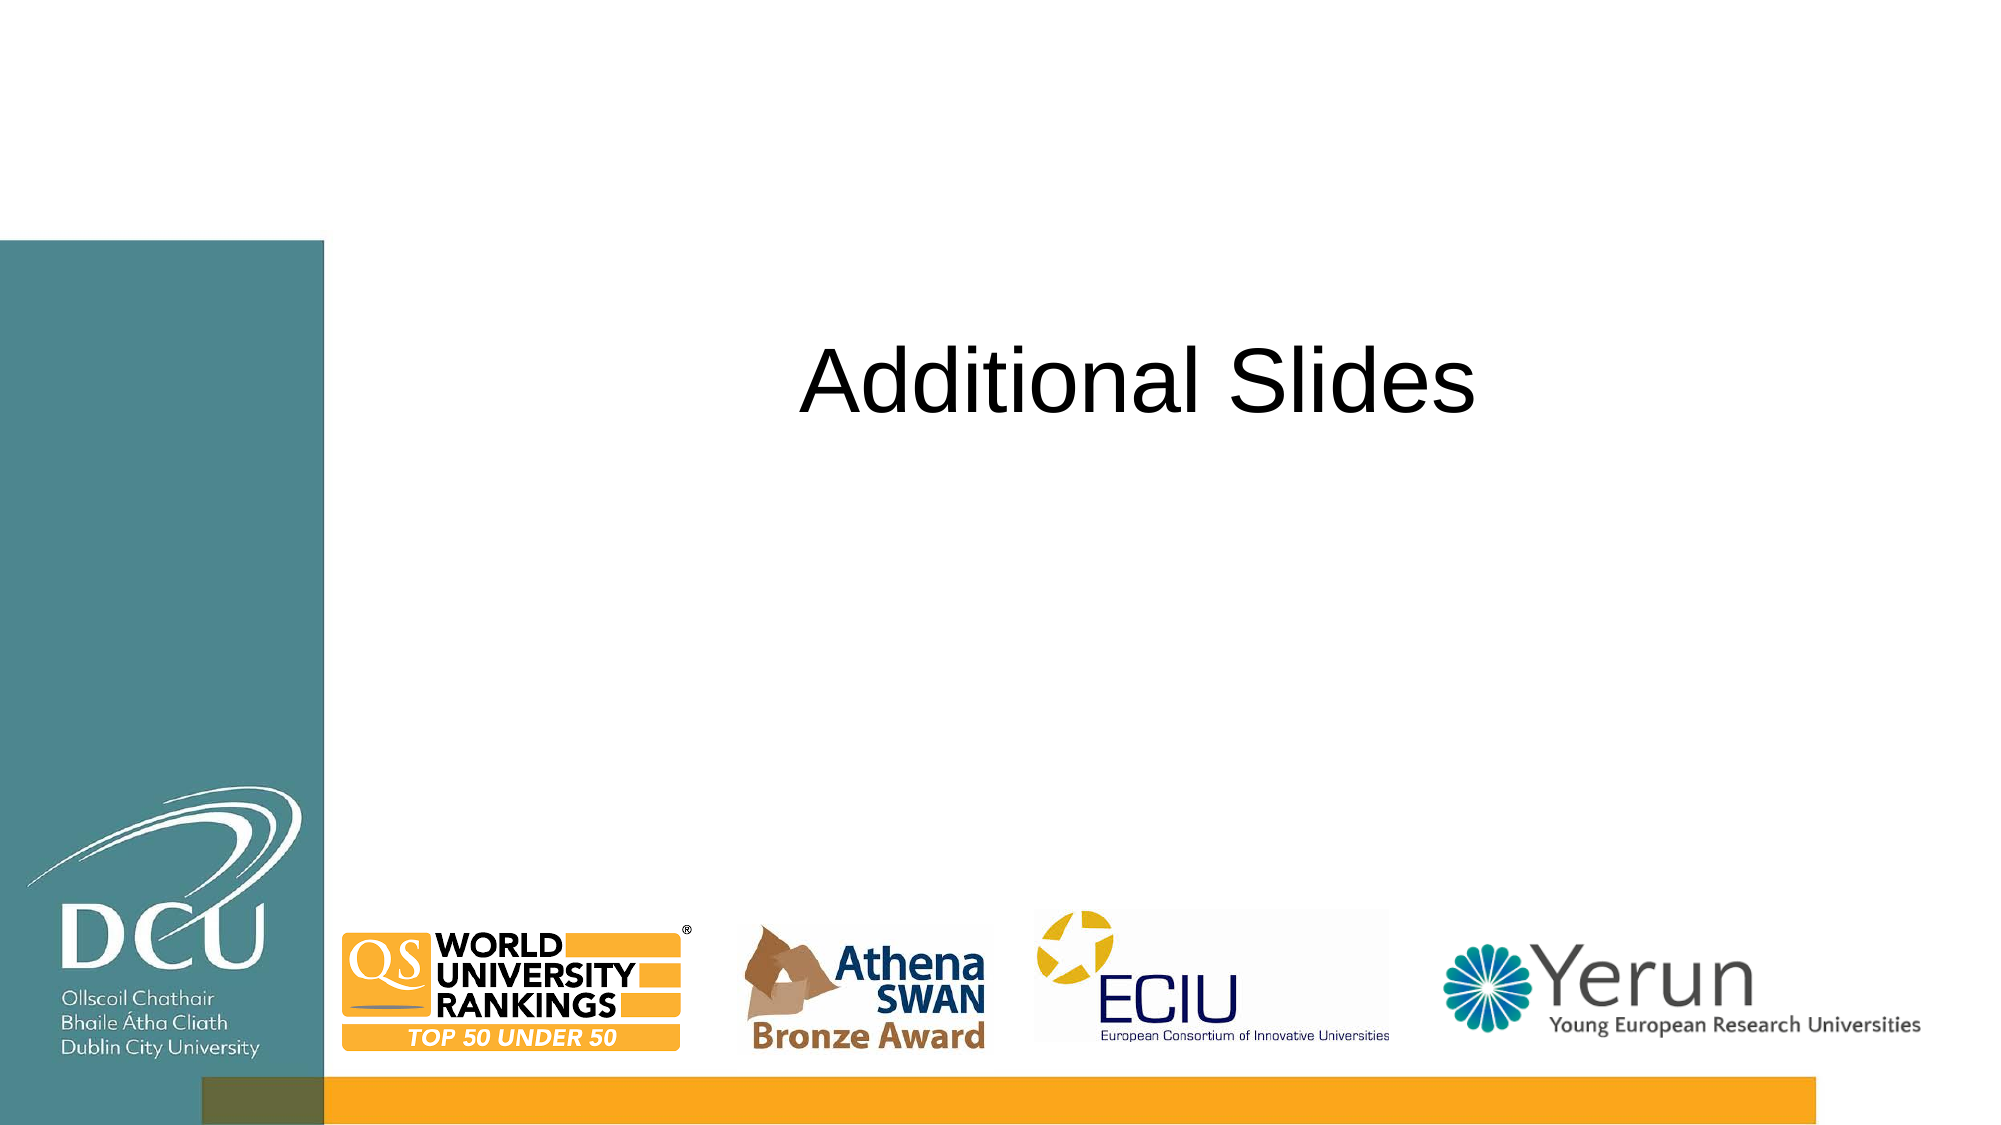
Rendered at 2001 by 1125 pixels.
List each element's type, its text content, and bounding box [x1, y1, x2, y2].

picture [0, 0, 2001, 1125]
title Additional Slides [388, 290, 1889, 448]
